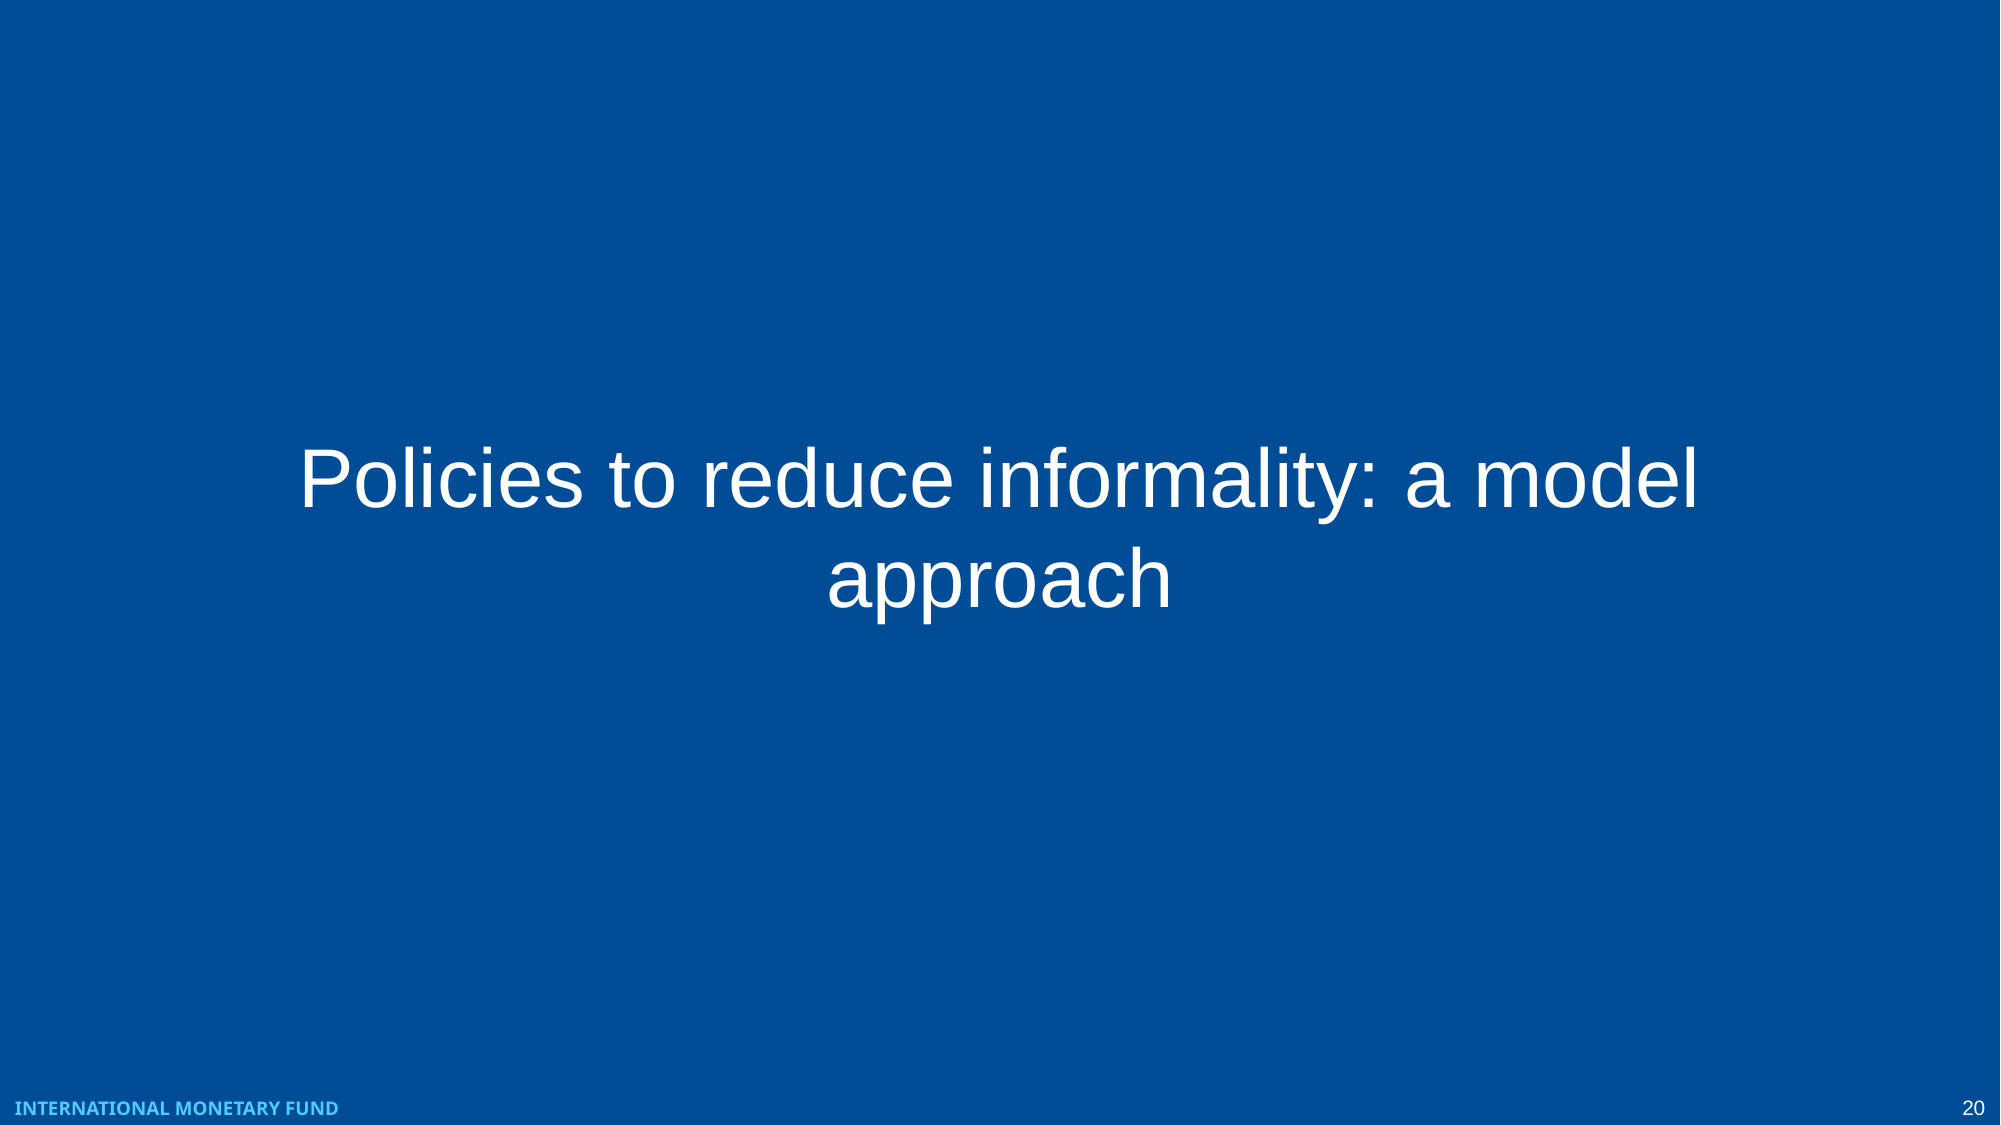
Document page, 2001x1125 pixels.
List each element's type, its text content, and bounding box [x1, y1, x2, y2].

list Policies to reduce informality: a model approach [203, 401, 1797, 724]
